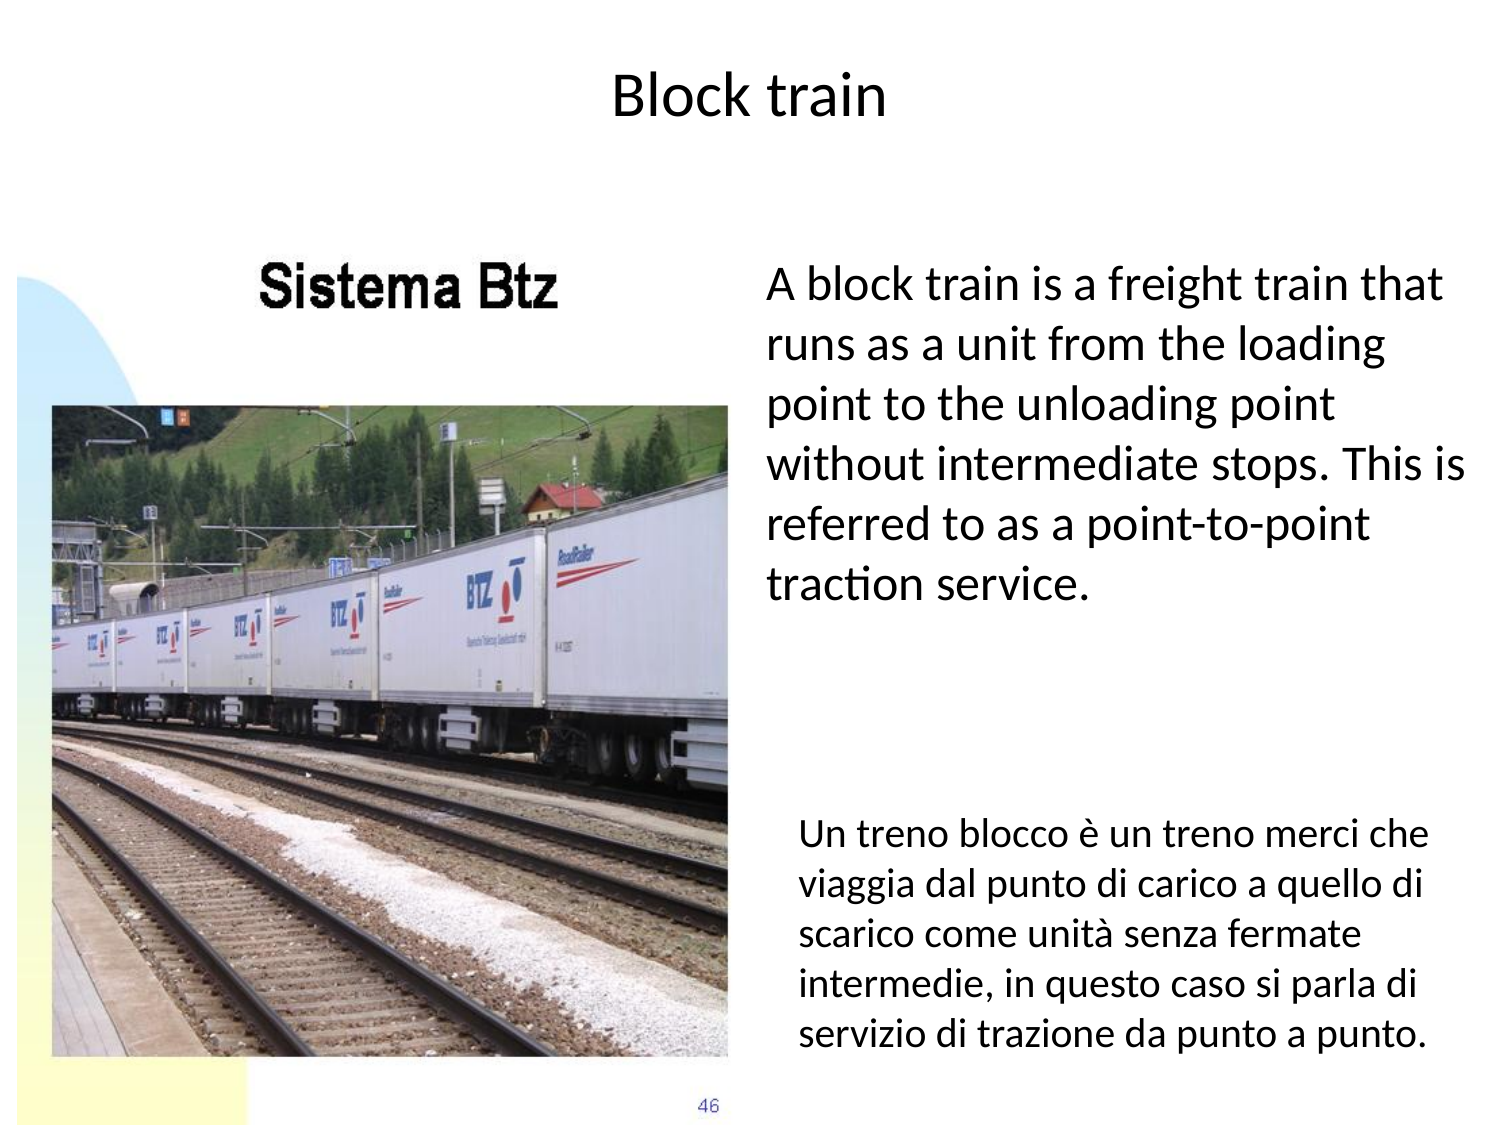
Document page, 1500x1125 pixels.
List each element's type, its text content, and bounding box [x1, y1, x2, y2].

text_box A block train is a freight train that runs as a unit from the loading point to the unloading point without intermediate stops. This is referred to as a point-to-point traction service. [752, 243, 1500, 619]
picture [17, 157, 747, 1125]
title Block train [75, 45, 1425, 138]
list Un treno blocco è un treno merci che viaggia dal punto di carico a quello di scarico come unità senza fermate intermedie, in questo caso si parla di servizio di trazione da punto a punto. [783, 798, 1469, 976]
